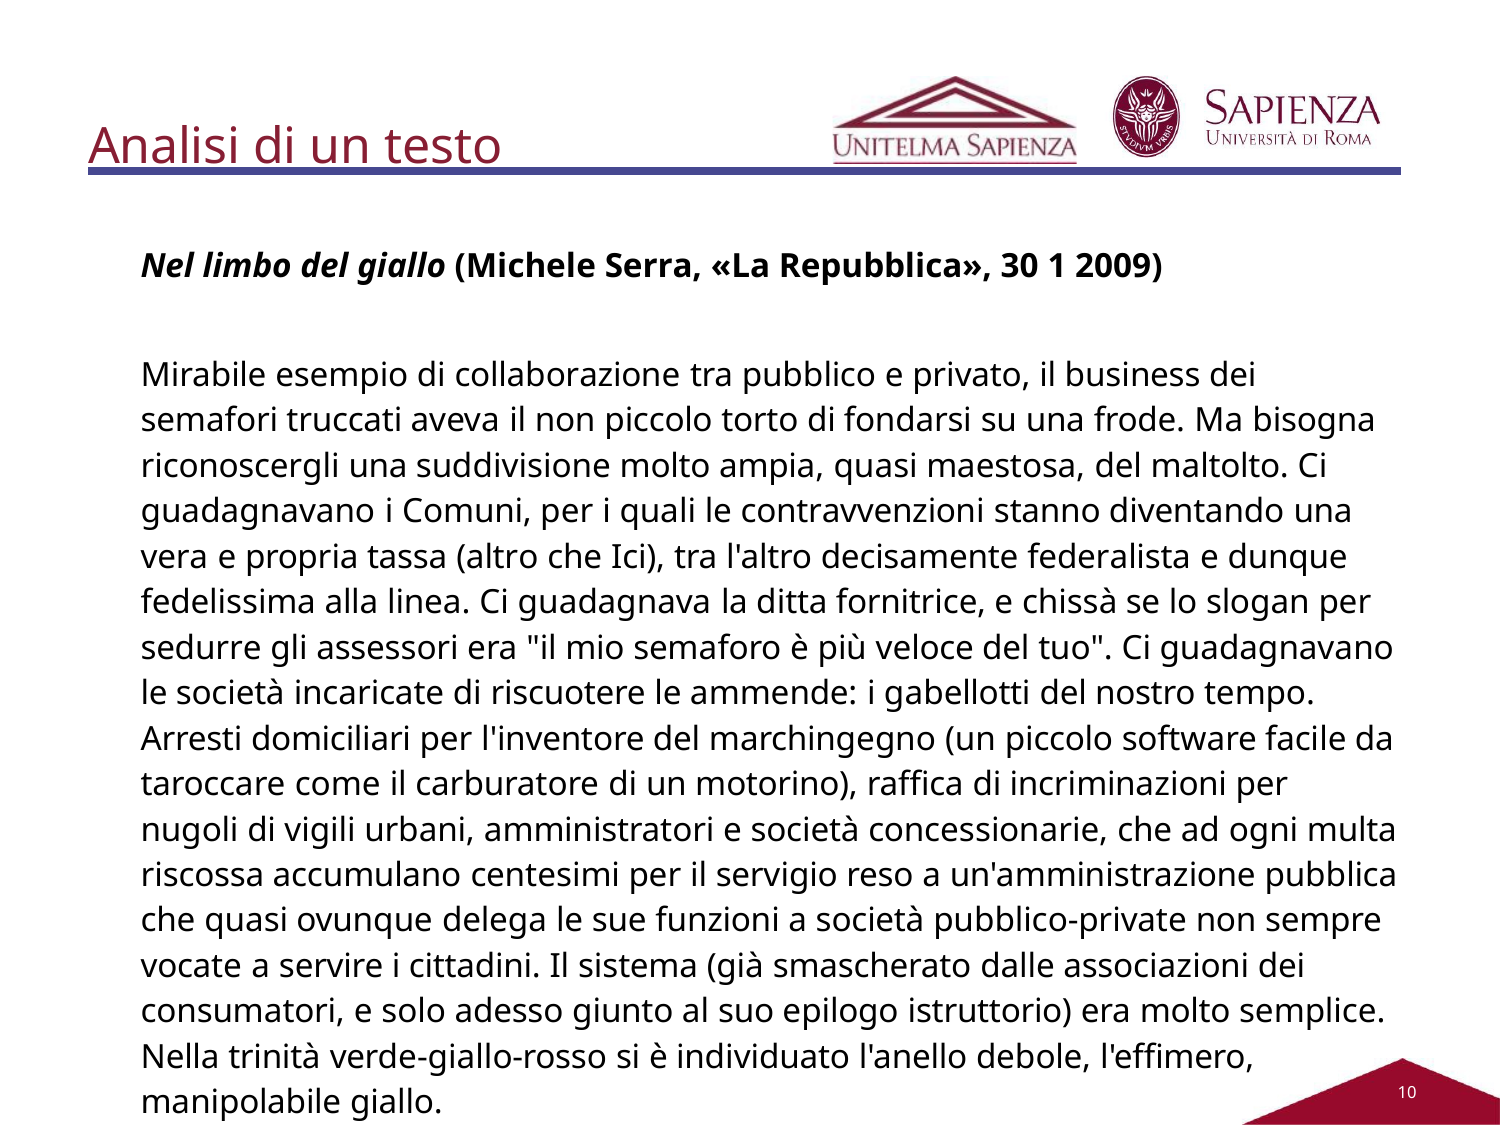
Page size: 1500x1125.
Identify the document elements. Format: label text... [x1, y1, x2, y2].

title Analisi di un testo [86, 53, 1414, 302]
list Nel limbo del giallo (Michele Serra, «La Repubblica», 30 1 2009) Mirabile esempio di collaborazione tra pubblico e privato, il business dei semafori truccati aveva il non piccolo torto di fondarsi su una frode. Ma bisogna riconoscergli una suddivisione molto ampia, quasi maestosa, del maltolto. Ci guadagnavano i Comuni, per i quali le contravvenzioni stanno diventando una vera e propria tassa (altro che Ici), tra l'altro decisamente federalista e dunque fedelissima alla linea. Ci guadagnava la ditta fornitrice, e chissà se lo slogan per sedurre gli assessori era "il mio semaforo è più veloce del tuo". Ci guadagnavano le società incaricate di riscuotere le ammende: i gabellotti del nostro tempo. Arresti domiciliari per l'inventore del marchingegno (un piccolo software facile da taroccare come il carburatore di un motorino), raffica di incriminazioni per nugoli di vigili urbani, amministratori e società concessionarie, che ad ogni multa riscossa accumulano centesimi per il servigio reso a un'amministrazione pubblica che quasi ovunque delega le sue funzioni a società pubblico-private non sempre vocate a servire i cittadini. Il sistema (già smascherato dalle associazioni dei consumatori, e solo adesso giunto al suo epilogo istruttorio) era molto semplice. Nella trinità verde-giallo-rosso si è individuato l'anello debole, l'effimero, manipolabile giallo. [101, 244, 1399, 1121]
text_box 10 [1399, 1081, 1420, 1102]
picture [1241, 1058, 1500, 1125]
